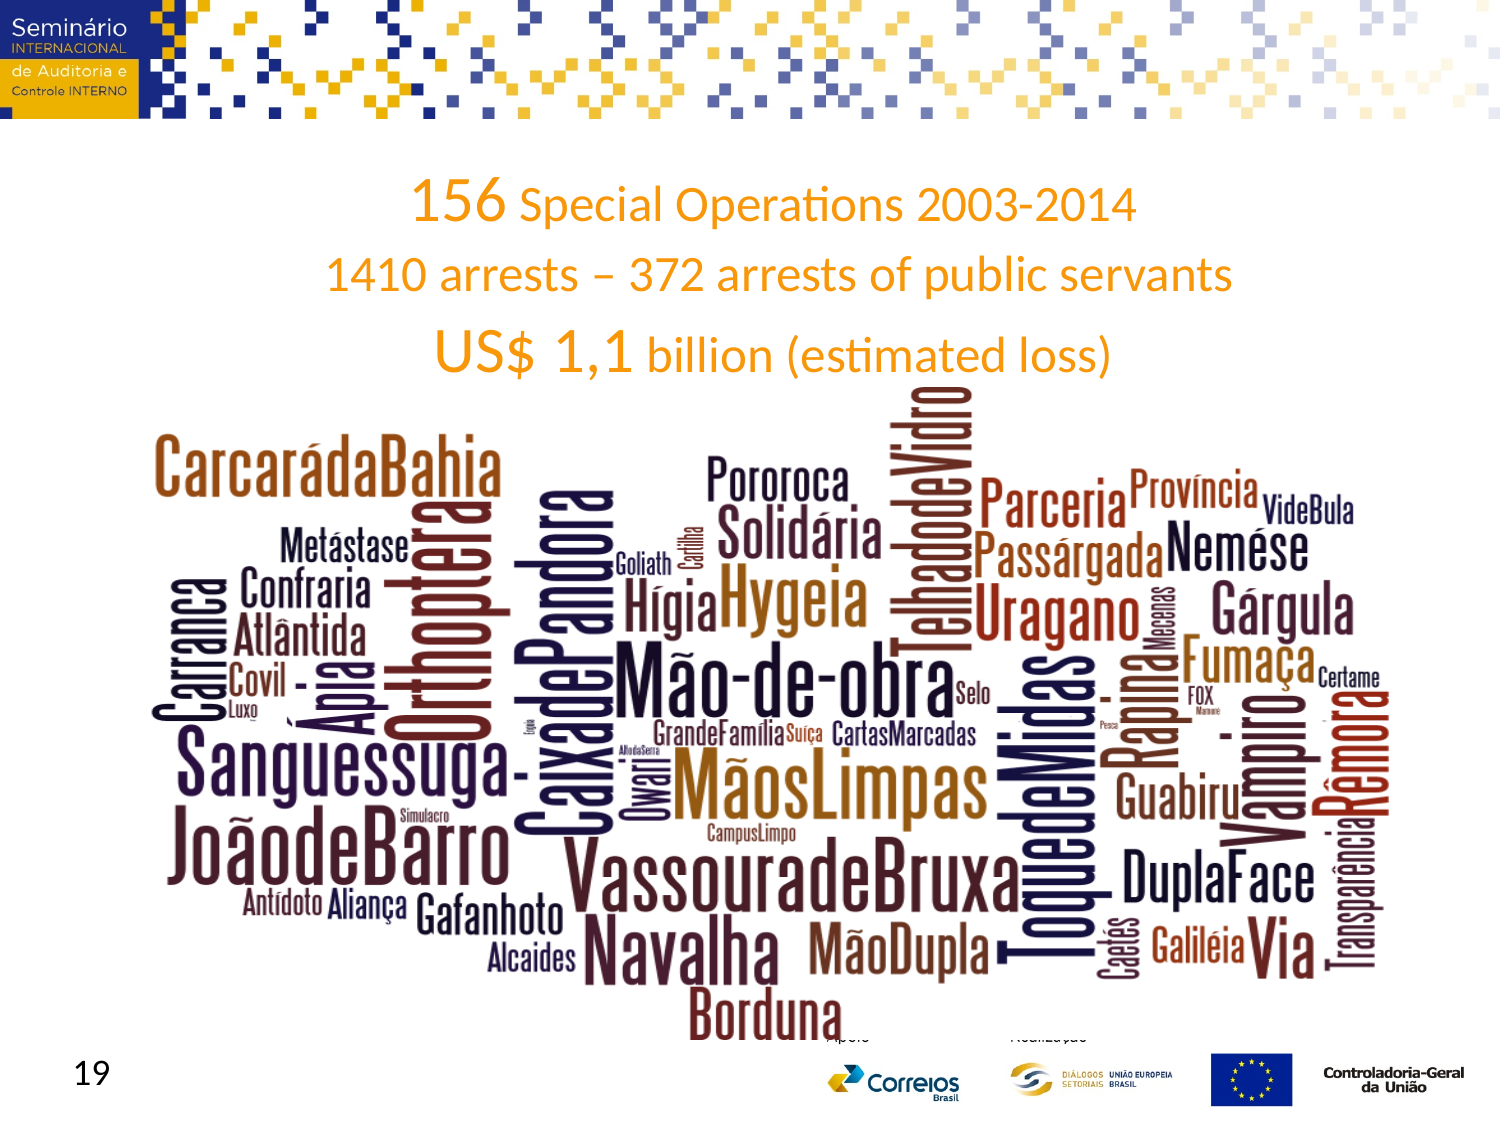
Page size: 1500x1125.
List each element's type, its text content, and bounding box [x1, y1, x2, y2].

text_box 19 [57, 1040, 126, 1100]
text_box 156 Special Operations 2003-2014 1410 arrests – 372 arrests of public servants US$ 1,1 billion (estimated loss) [100, 148, 1447, 397]
picture [0, 0, 1500, 119]
picture [125, 385, 1495, 1125]
